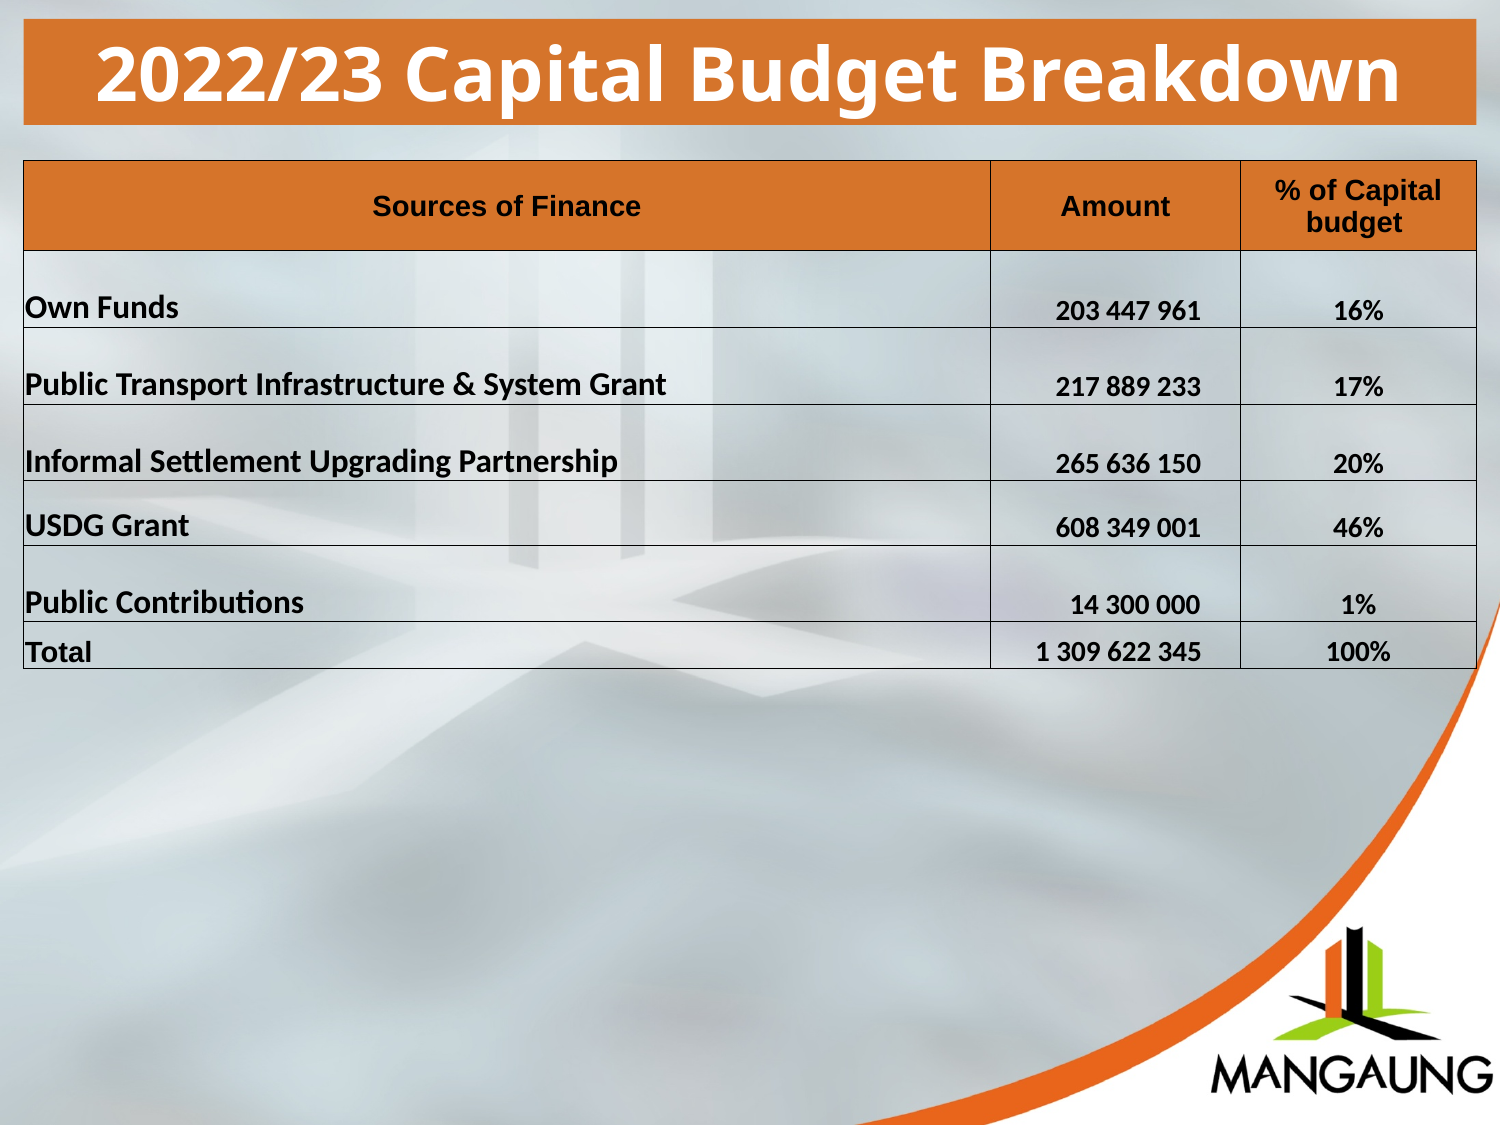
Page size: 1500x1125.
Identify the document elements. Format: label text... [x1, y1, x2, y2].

table_cell 608 349 001 [991, 481, 1240, 545]
table_header Amount [991, 161, 1240, 250]
table_cell Informal Settlement Upgrading Partnership [24, 405, 990, 480]
table_cell 217 889 233 [991, 328, 1240, 404]
table_cell 265 636 150 [991, 405, 1240, 480]
table_cell 16% [1241, 251, 1476, 327]
table_header % of Capital budget [1241, 161, 1476, 250]
table_header Sources of Finance [24, 161, 990, 250]
table_cell Public Transport Infrastructure & System Grant [24, 328, 990, 404]
table_cell 100% [1241, 622, 1476, 668]
table_cell 1 309 622 345 [991, 622, 1240, 668]
table_cell 203 447 961 [991, 251, 1240, 327]
table_cell 17% [1241, 328, 1476, 404]
table_cell Own Funds [24, 251, 990, 327]
table_cell 20% [1241, 405, 1476, 480]
table_cell USDG Grant [24, 481, 990, 545]
picture [0, 0, 1500, 1125]
table_cell 1% [1241, 546, 1476, 621]
table_cell Public Contributions [24, 546, 990, 621]
table_cell 14 300 000 [991, 546, 1240, 621]
text_box 2022/23 Capital Budget Breakdown [23, 18, 1477, 125]
table_cell Total [24, 622, 990, 668]
table_cell 46% [1241, 481, 1476, 545]
